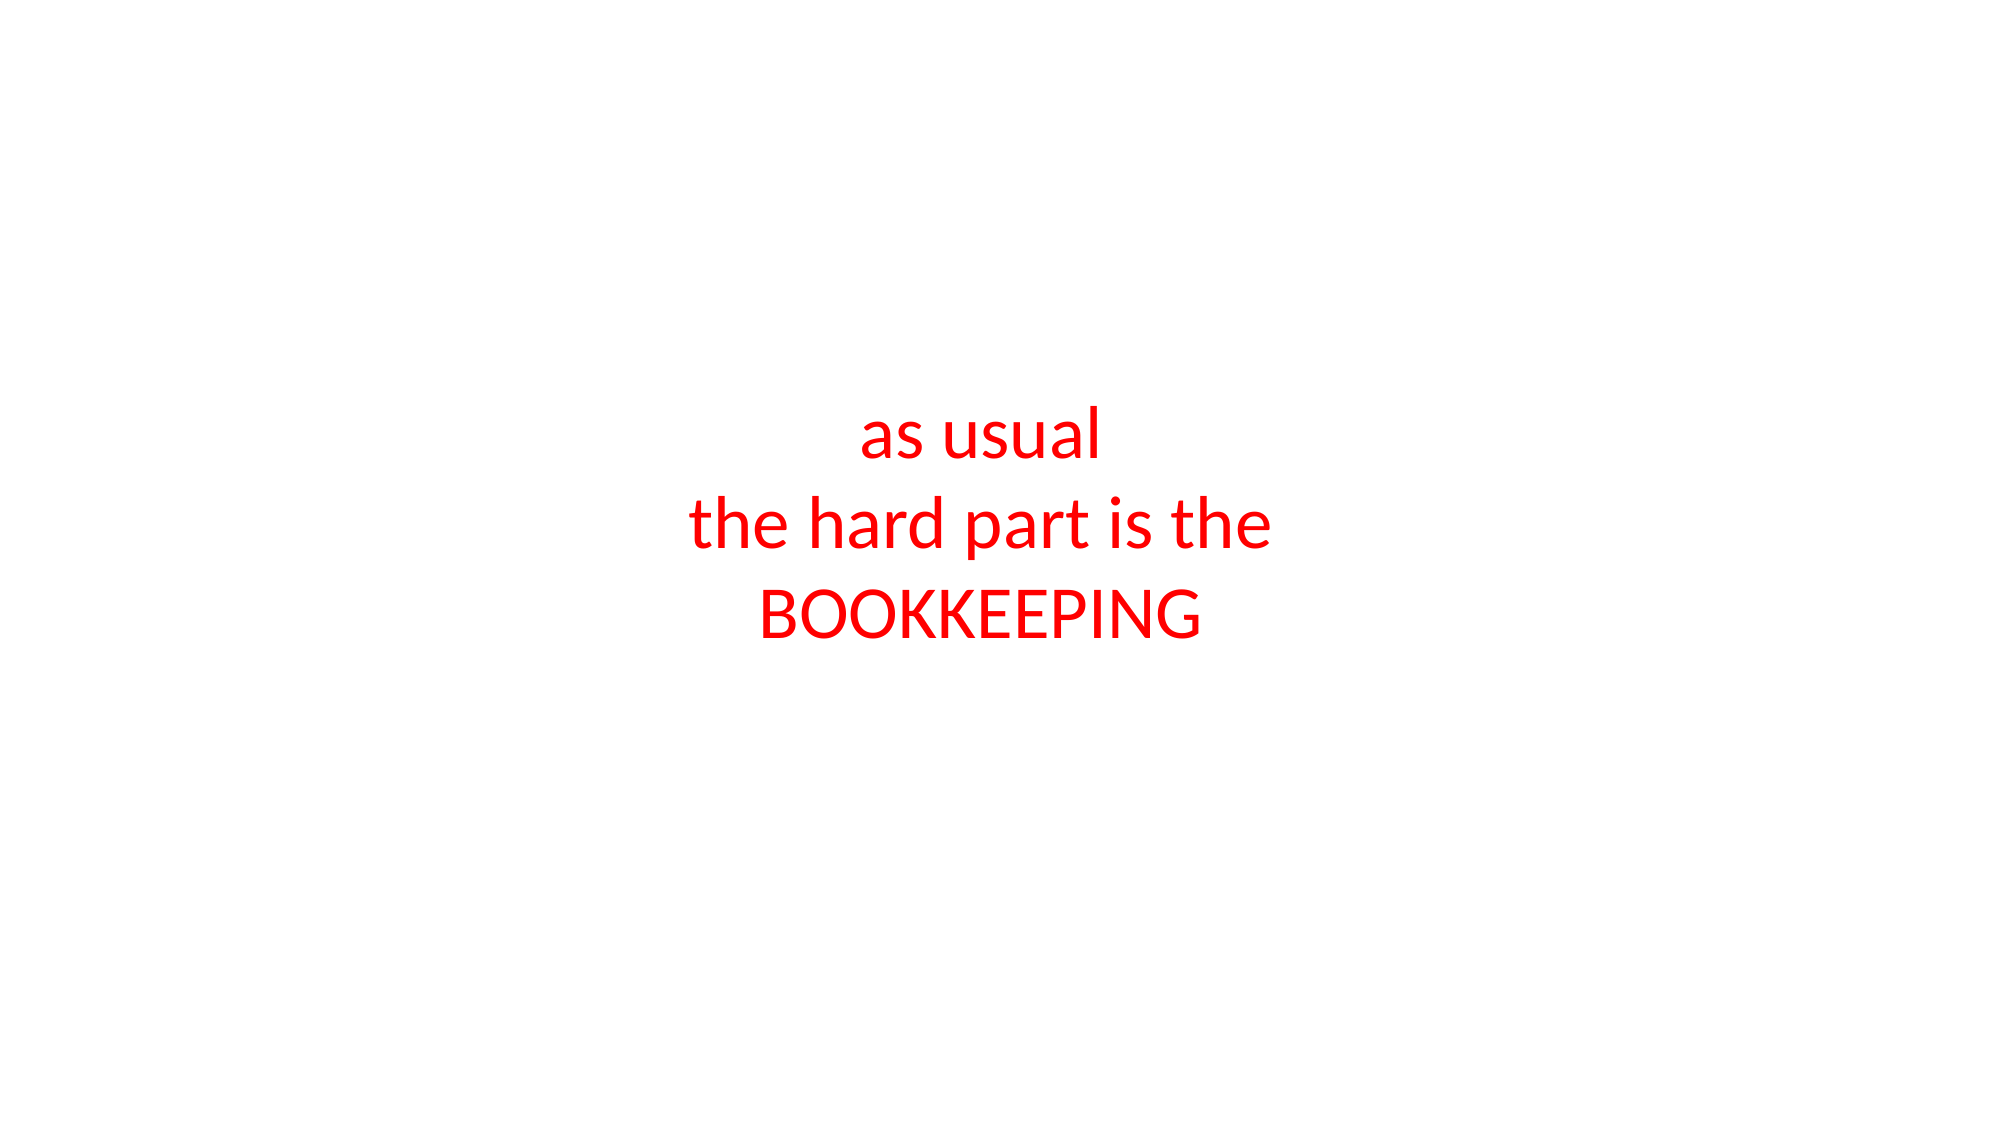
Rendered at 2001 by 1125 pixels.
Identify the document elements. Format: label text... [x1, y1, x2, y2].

text_box as usual the hard part is the BOOKKEEPING [337, 376, 1625, 662]
